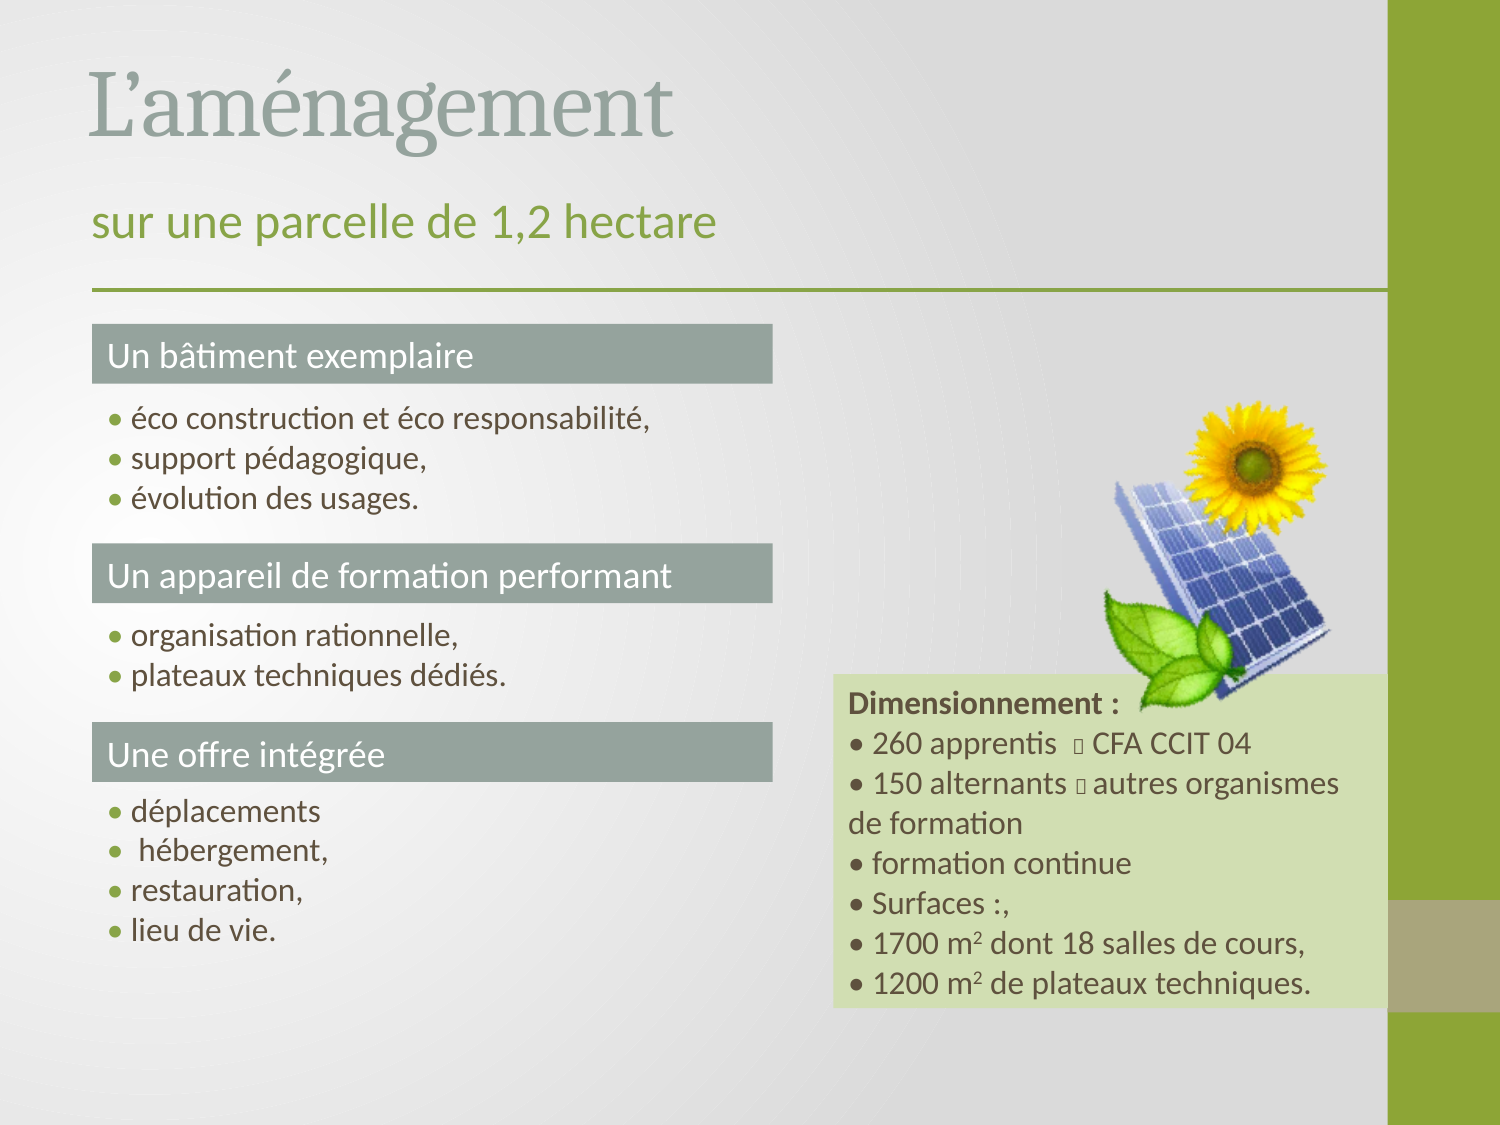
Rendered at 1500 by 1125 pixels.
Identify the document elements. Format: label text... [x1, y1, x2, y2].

text_box • éco construction et éco responsabilité, • support pédagogique, • évolution des usages. [92, 388, 750, 524]
picture [1038, 369, 1408, 739]
text_box sur une parcelle de 1,2 hectare [76, 181, 1389, 257]
text_box • déplacements • hébergement, • restauration, • lieu de vie. [92, 781, 731, 956]
text_box Dimensionnement : • 260 apprentis  CFA CCIT 04 • 150 alternants  autres organismes de formation • formation continue • Surfaces :, • 1700 m2 dont 18 salles de cours, • 1200 m2 de plateaux techniques. [833, 674, 1388, 1009]
title L’aménagement [71, 33, 1322, 163]
text_box Une offre intégrée [92, 722, 773, 782]
text_box Un bâtiment exemplaire [92, 323, 773, 384]
text_box Un appareil de formation performant [92, 543, 773, 604]
text_box • organisation rationnelle, • plateaux techniques dédiés. [92, 606, 731, 701]
